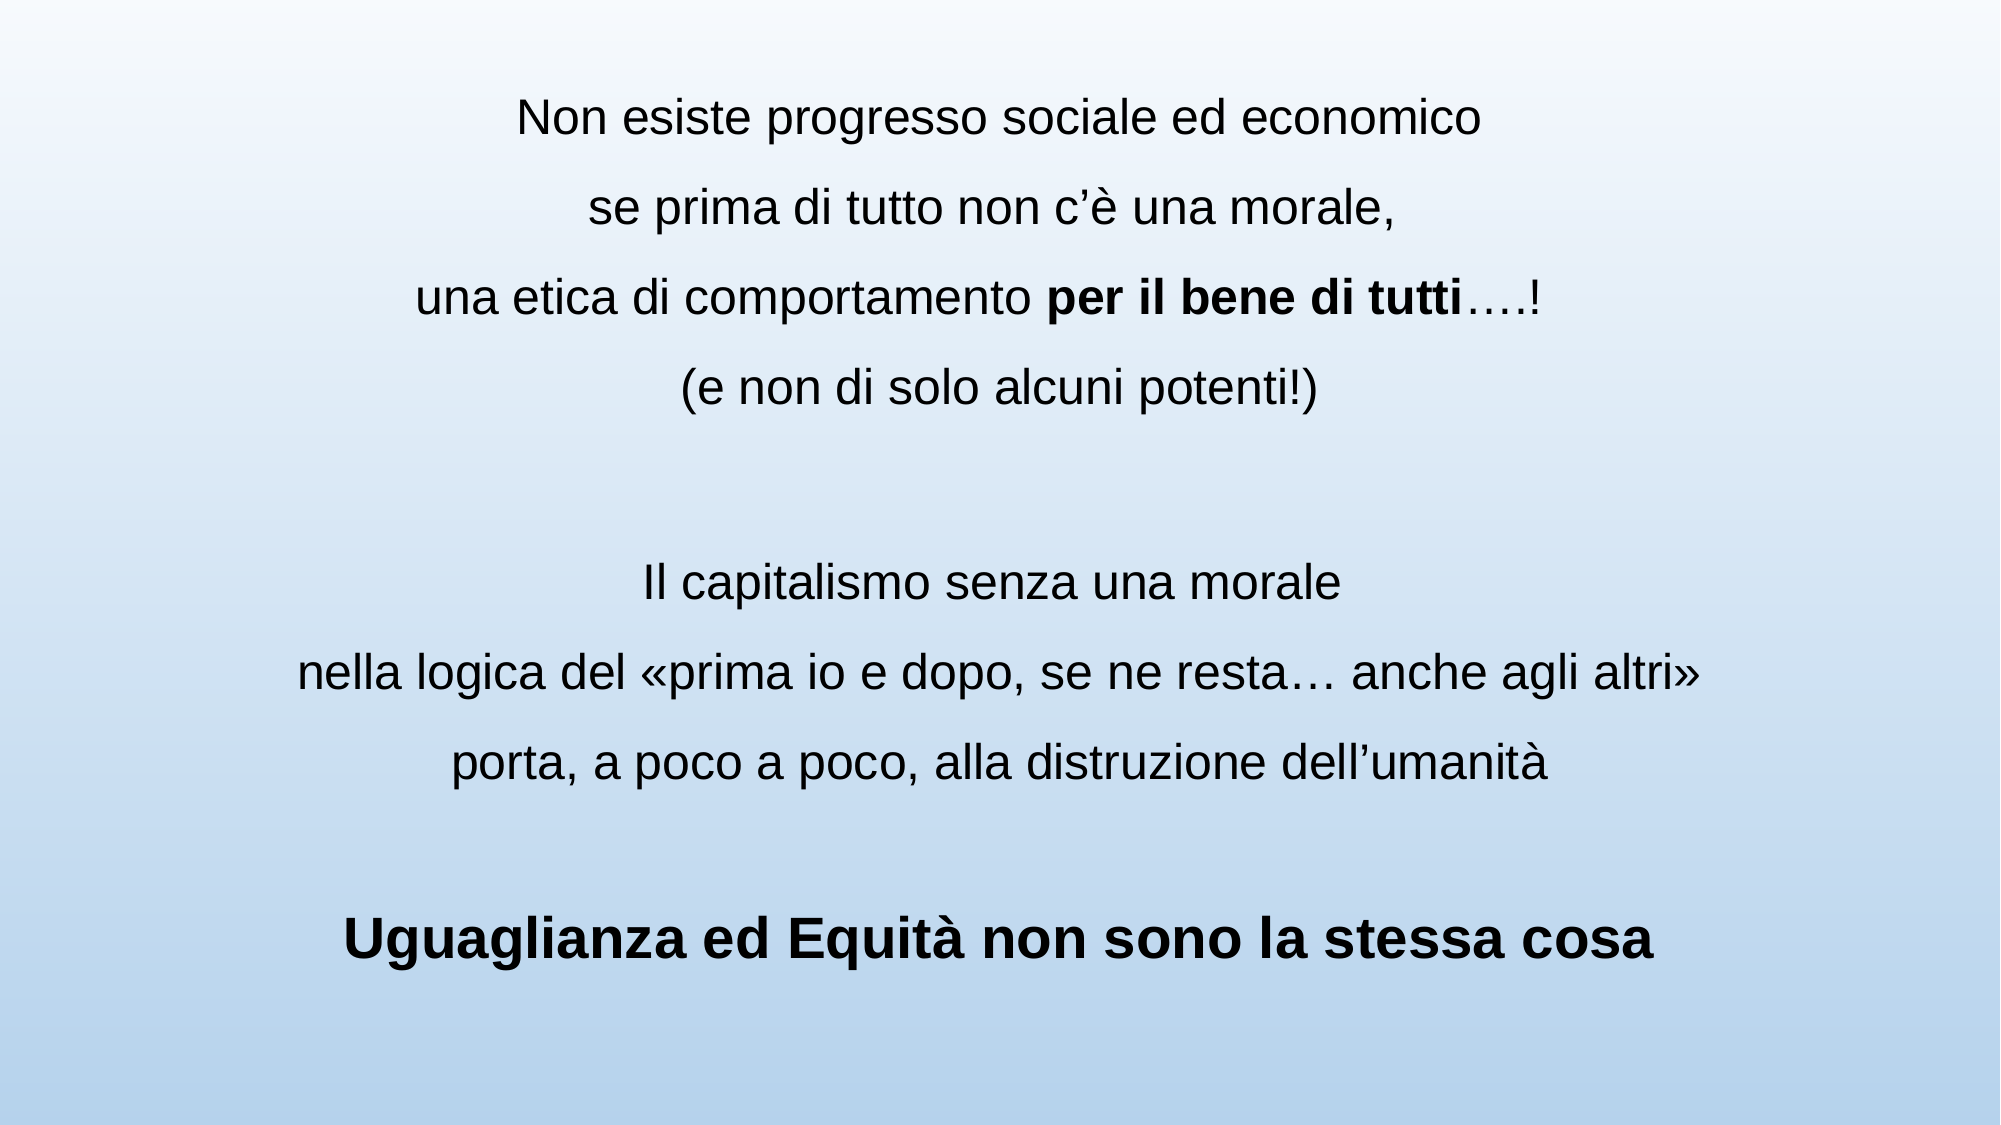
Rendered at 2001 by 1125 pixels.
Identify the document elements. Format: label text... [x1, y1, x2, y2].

text_box Non esiste progresso sociale ed economico se prima di tutto non c’è una morale, una etica di comportamento per il bene di tutti….! (e non di solo alcuni potenti!) Il capitalismo senza una morale nella logica del «prima io e dopo, se ne resta… anche agli altri» porta, a poco a poco, alla distruzione dell’umanità Uguaglianza ed Equità non sono la stessa cosa [179, 47, 1820, 978]
